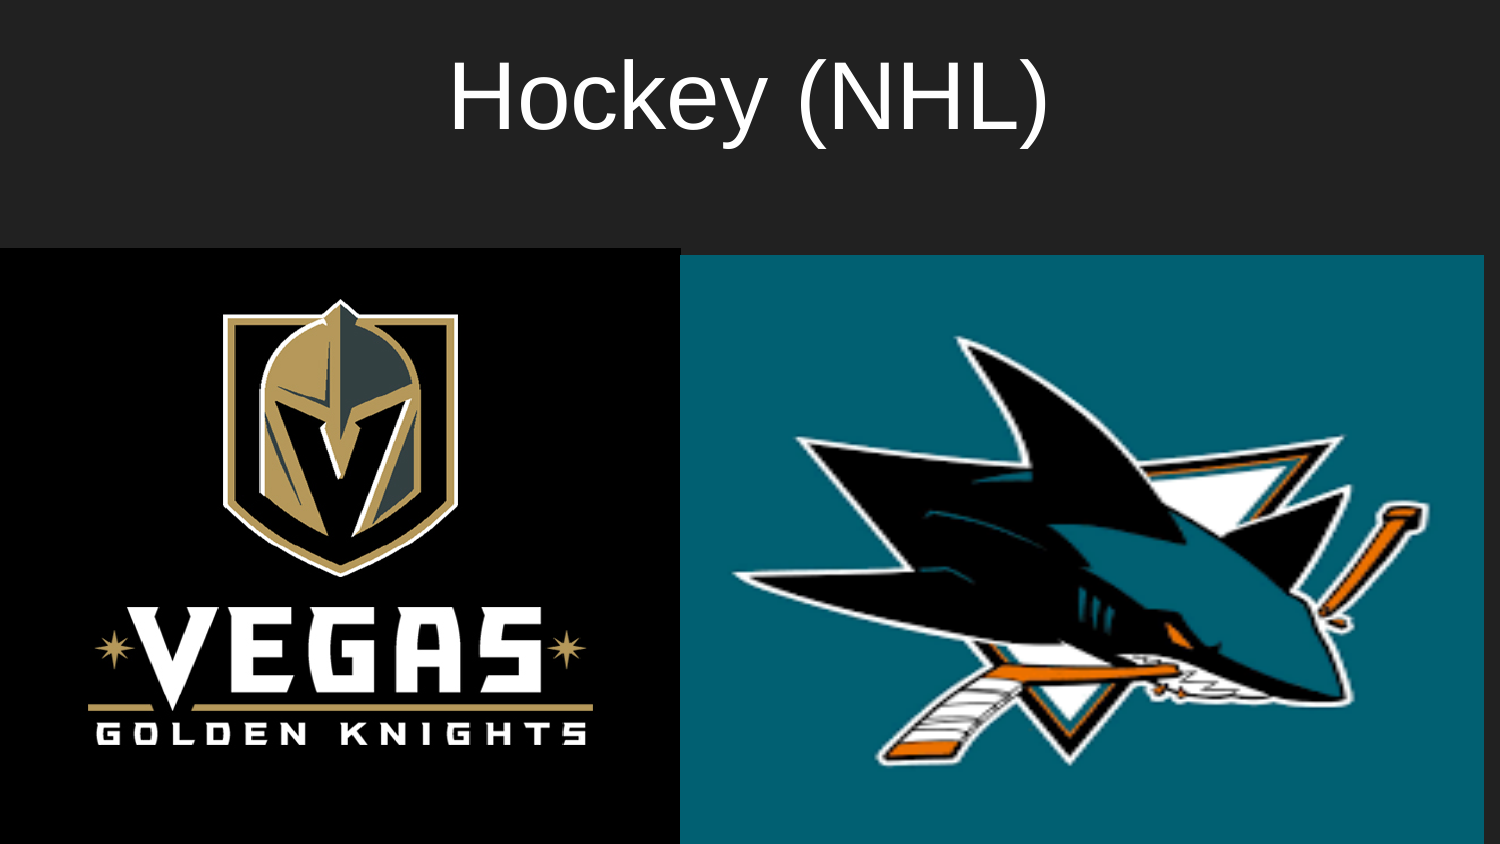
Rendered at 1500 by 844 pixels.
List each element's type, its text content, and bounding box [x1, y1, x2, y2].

picture [0, 247, 1484, 844]
title Hockey (NHL) [51, 27, 1449, 166]
